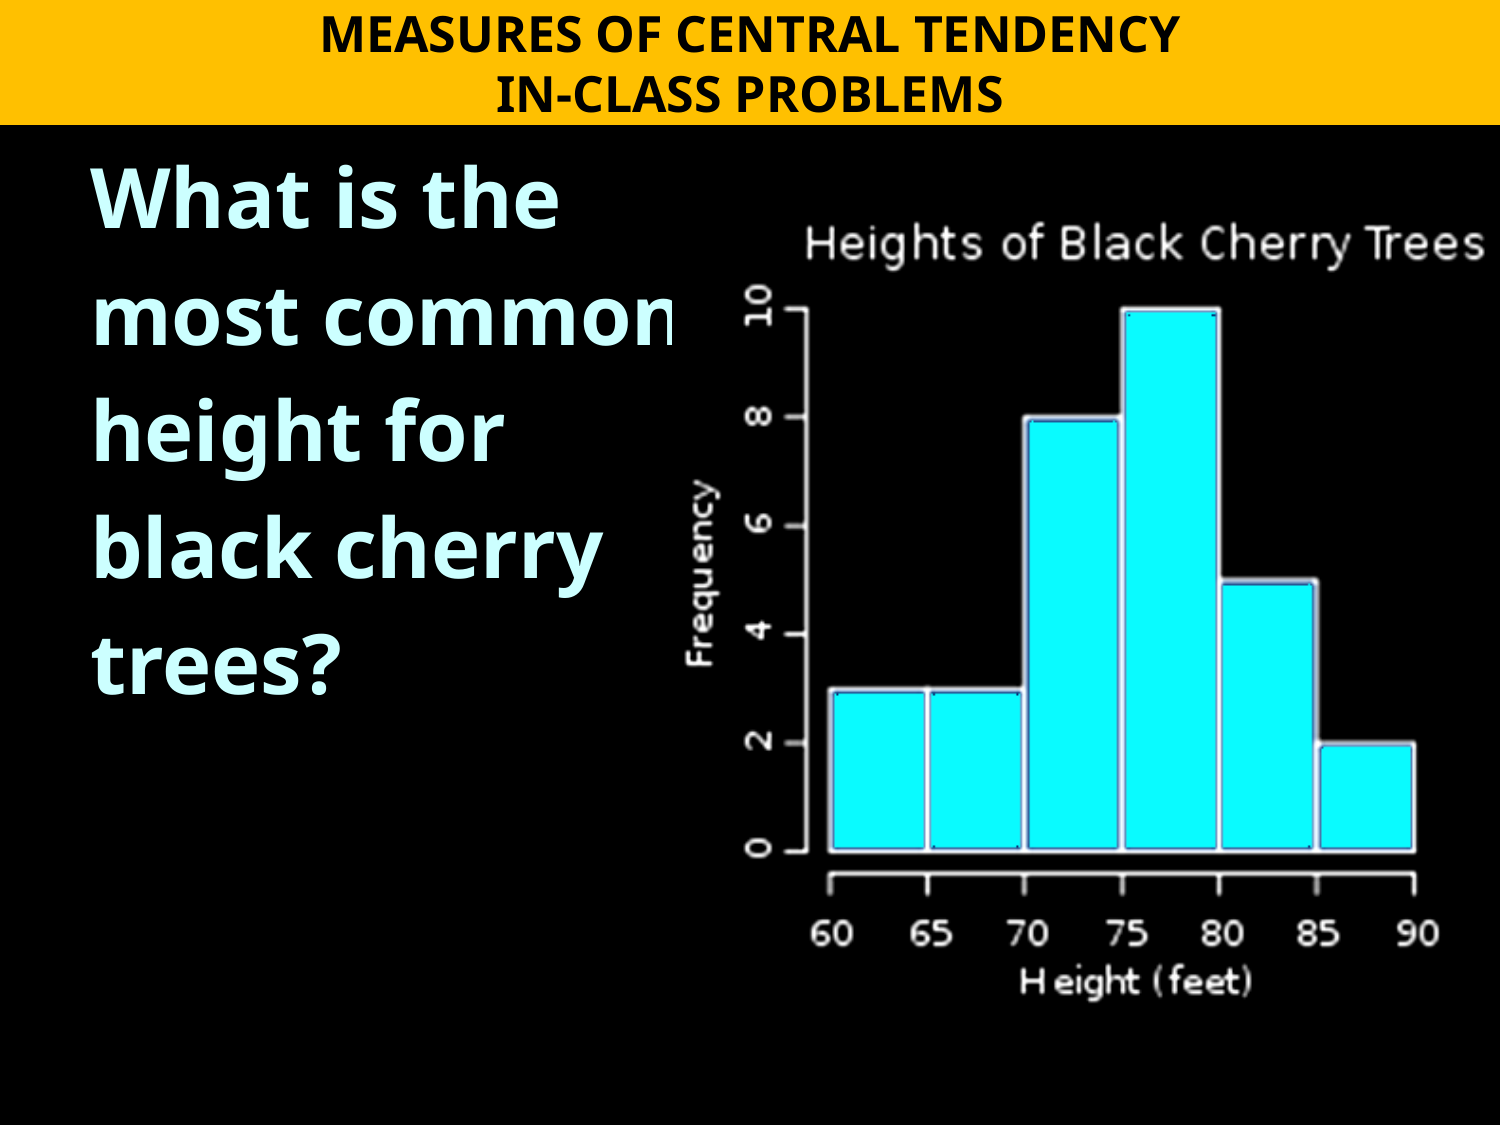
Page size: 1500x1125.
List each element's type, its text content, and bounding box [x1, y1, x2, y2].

text_box MEASURES OF CENTRAL TENDENCY IN-CLASS PROBLEMS [0, 0, 1500, 125]
picture [672, 199, 1500, 1009]
list What is the most common height for black cherry trees? [75, 137, 1425, 1063]
